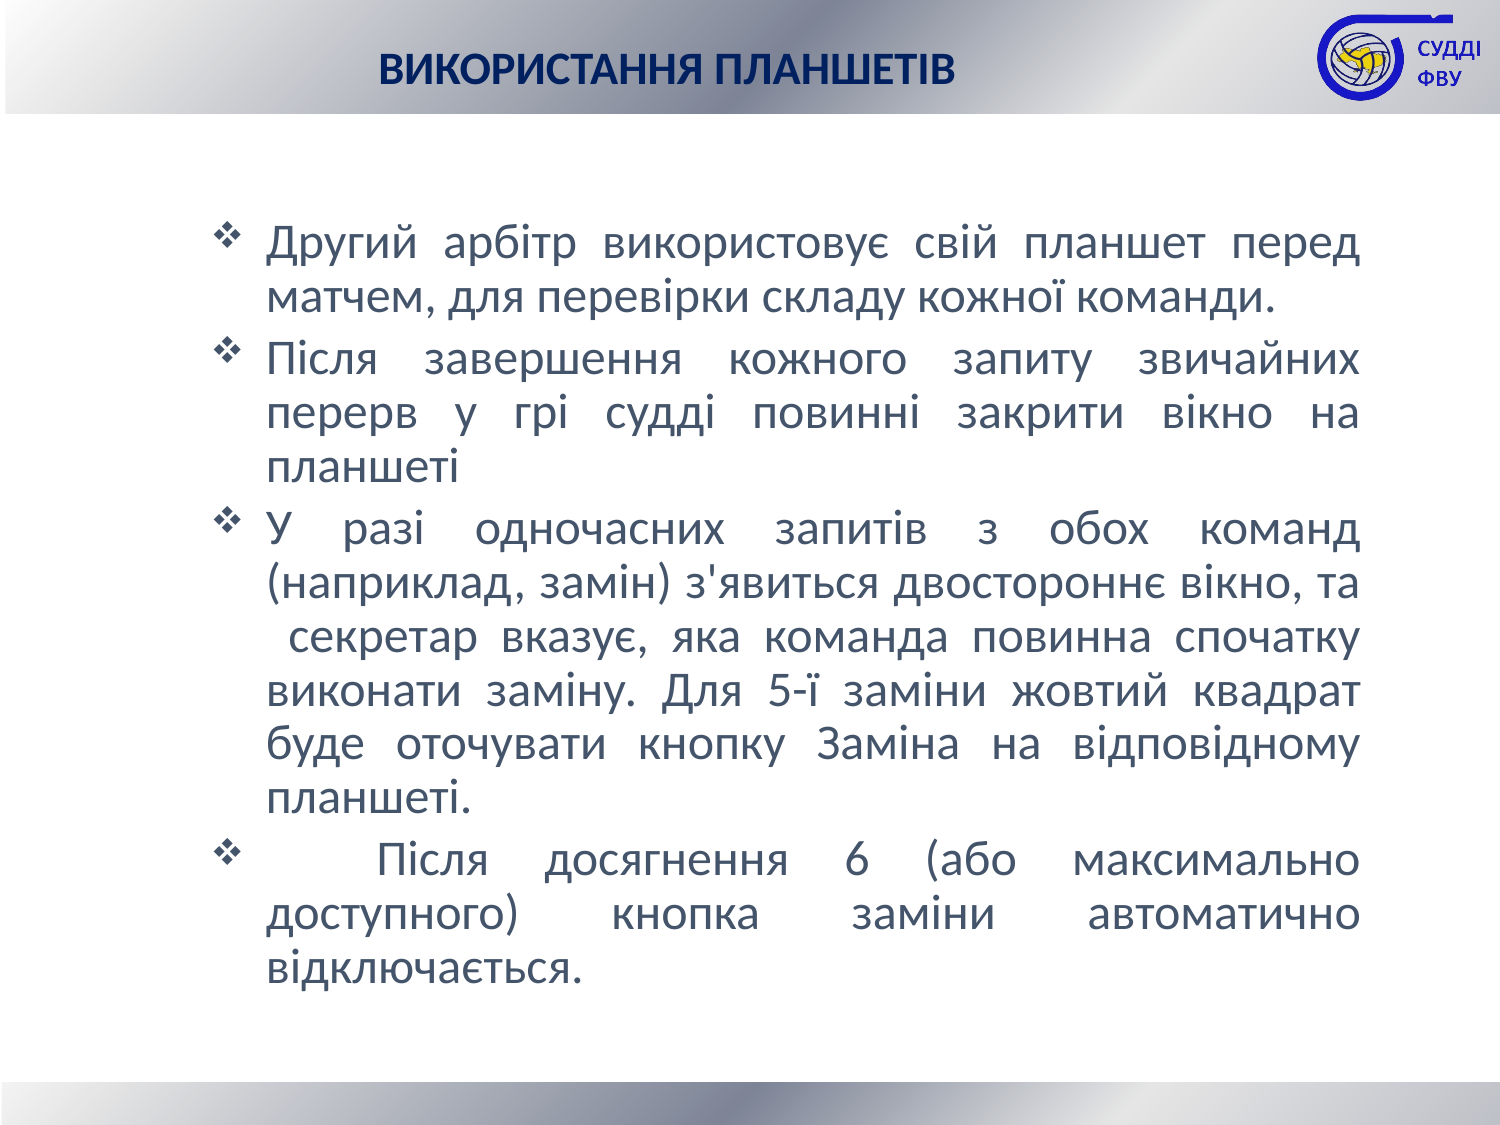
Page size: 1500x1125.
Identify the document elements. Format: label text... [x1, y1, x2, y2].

title [81, 573, 1430, 1055]
picture [1, 1081, 1500, 1125]
picture [5, 0, 1500, 138]
text_box Другий арбітр використовує свій планшет перед матчем, для перевірки складу кожної команди. Після завершення кожного запиту звичайних перерв у грі судді повинні закрити вікно на планшеті У разі одночасних запитів з обох команд (наприклад, замін) з'явиться двостороннє вікно, та секретар вказує, яка команда повинна спочатку виконати заміну. Для 5-ї заміни жовтий квадрат буде оточувати кнопку Заміна на відповідному планшеті. Після досягнення 6 (або максимально доступного) кнопка заміни автоматично відключається. [135, 208, 1376, 1002]
